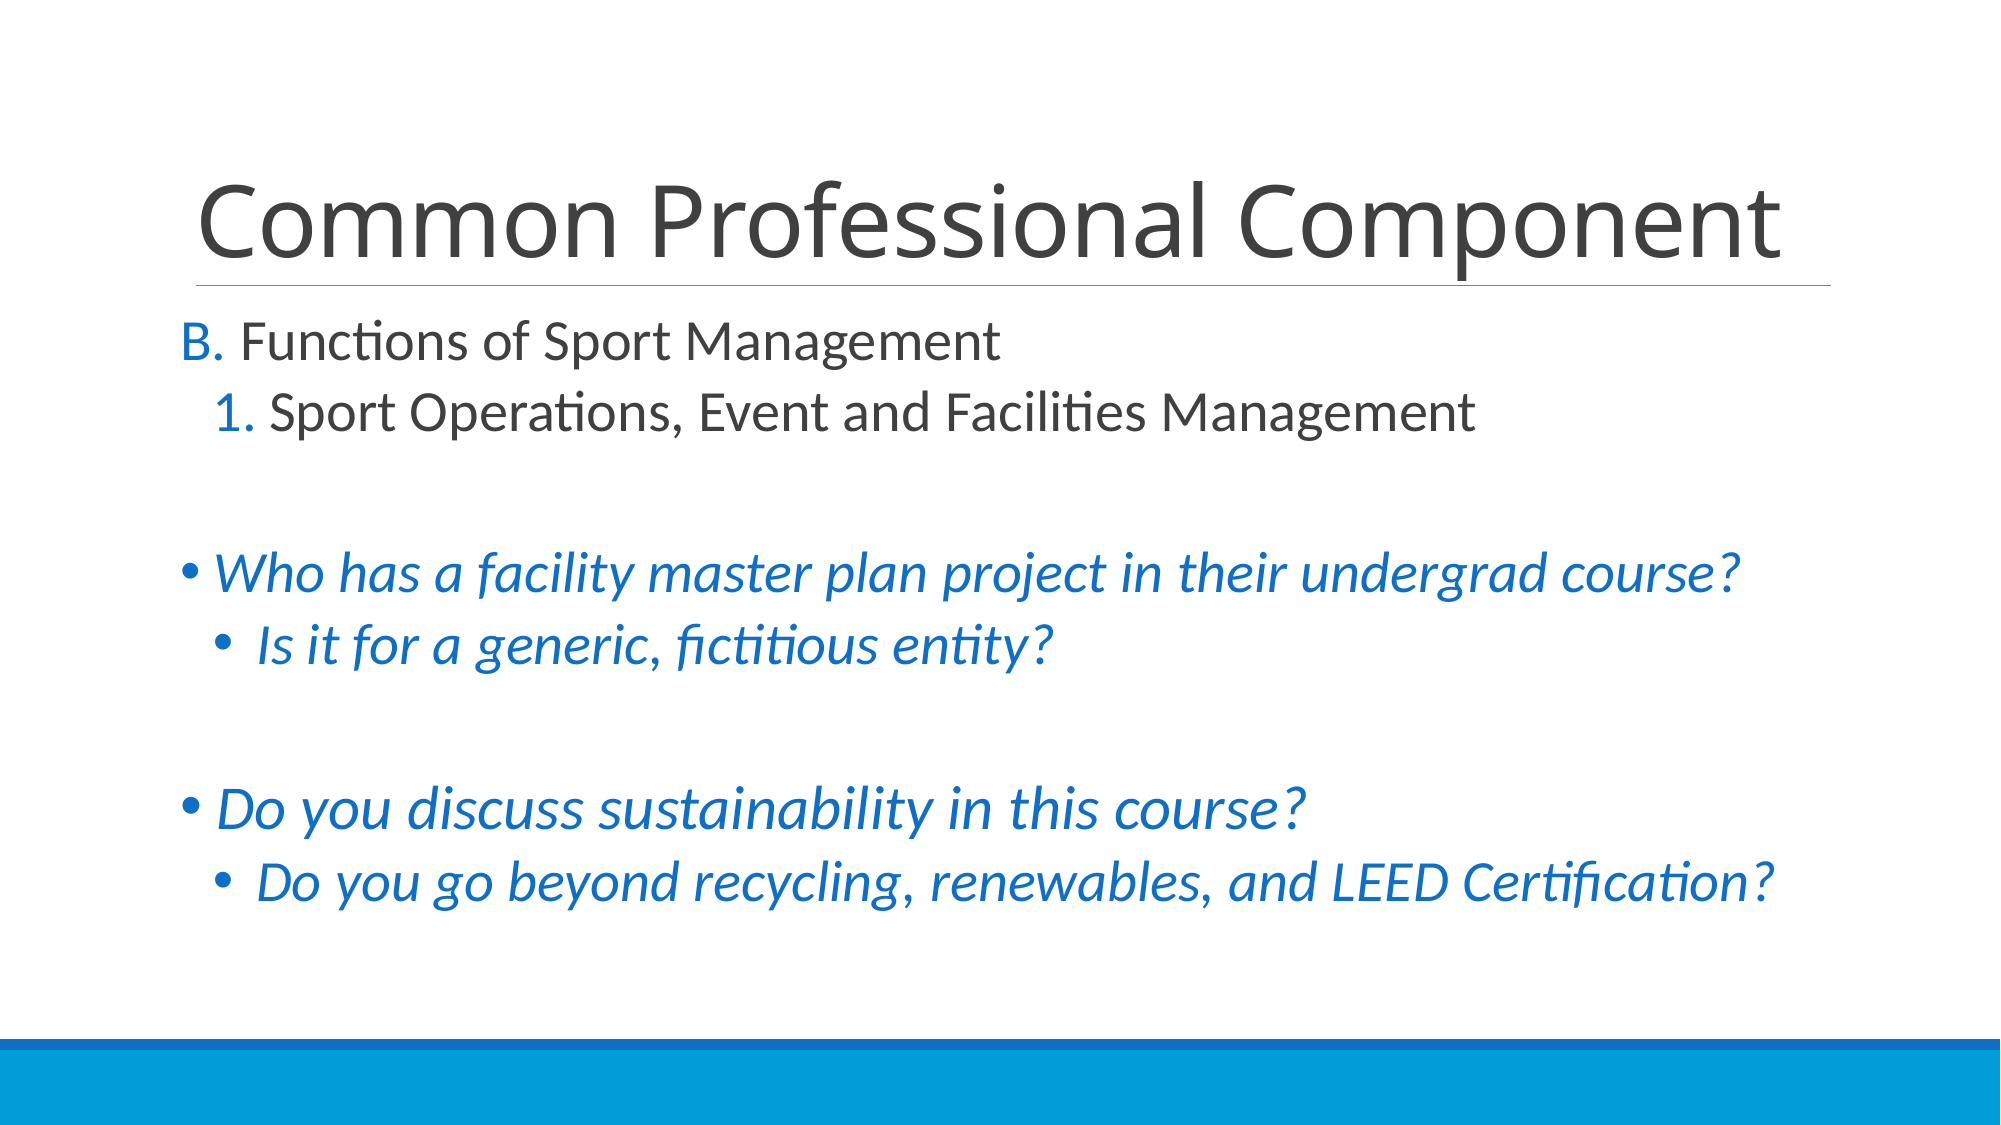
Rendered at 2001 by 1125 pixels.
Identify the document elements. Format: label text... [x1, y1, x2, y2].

list Functions of Sport Management Sport Operations, Event and Facilities Management Who has a facility master plan project in their undergrad course? Is it for a generic, fictitious entity? Do you discuss sustainability in this course? Do you go beyond recycling, renewables, and LEED Certification? [180, 302, 1830, 963]
title Common Professional Component [180, 47, 1830, 285]
